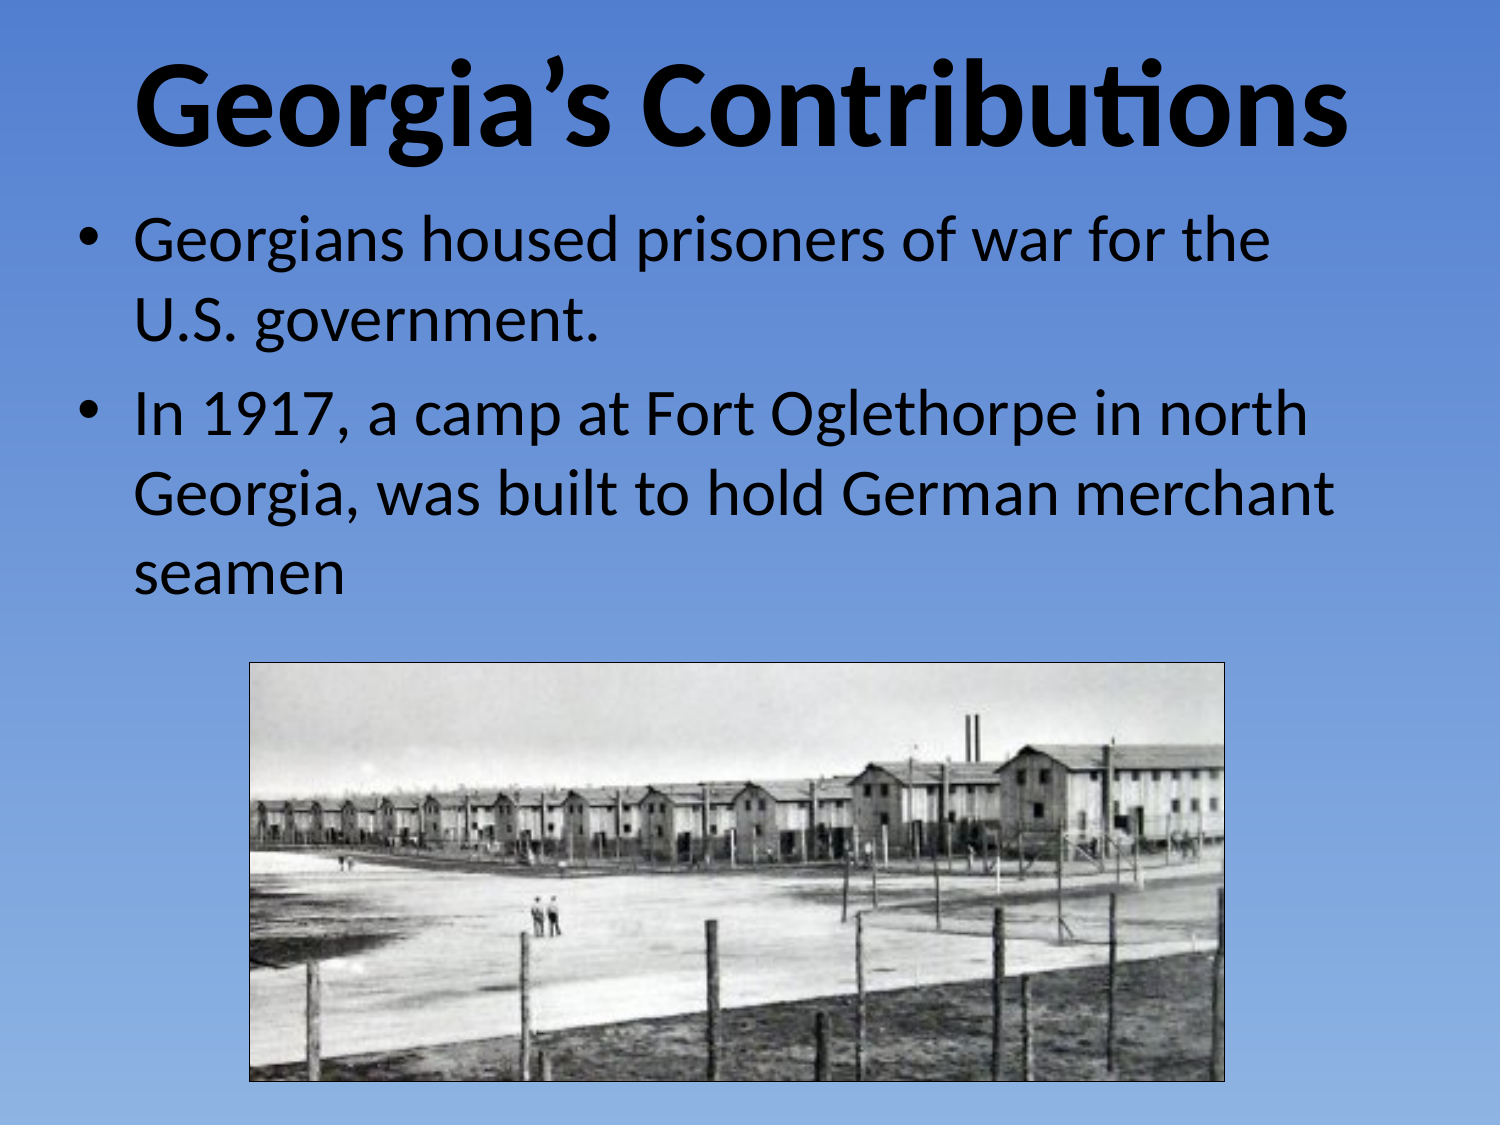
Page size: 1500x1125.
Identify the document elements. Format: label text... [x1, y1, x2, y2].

picture [249, 662, 1226, 1082]
title Georgia’s Contributions [68, 2, 1418, 187]
list Georgians housed prisoners of war for the U.S. government. In 1917, a camp at Fort Oglethorpe in north Georgia, was built to hold German merchant seamen [62, 187, 1439, 638]
